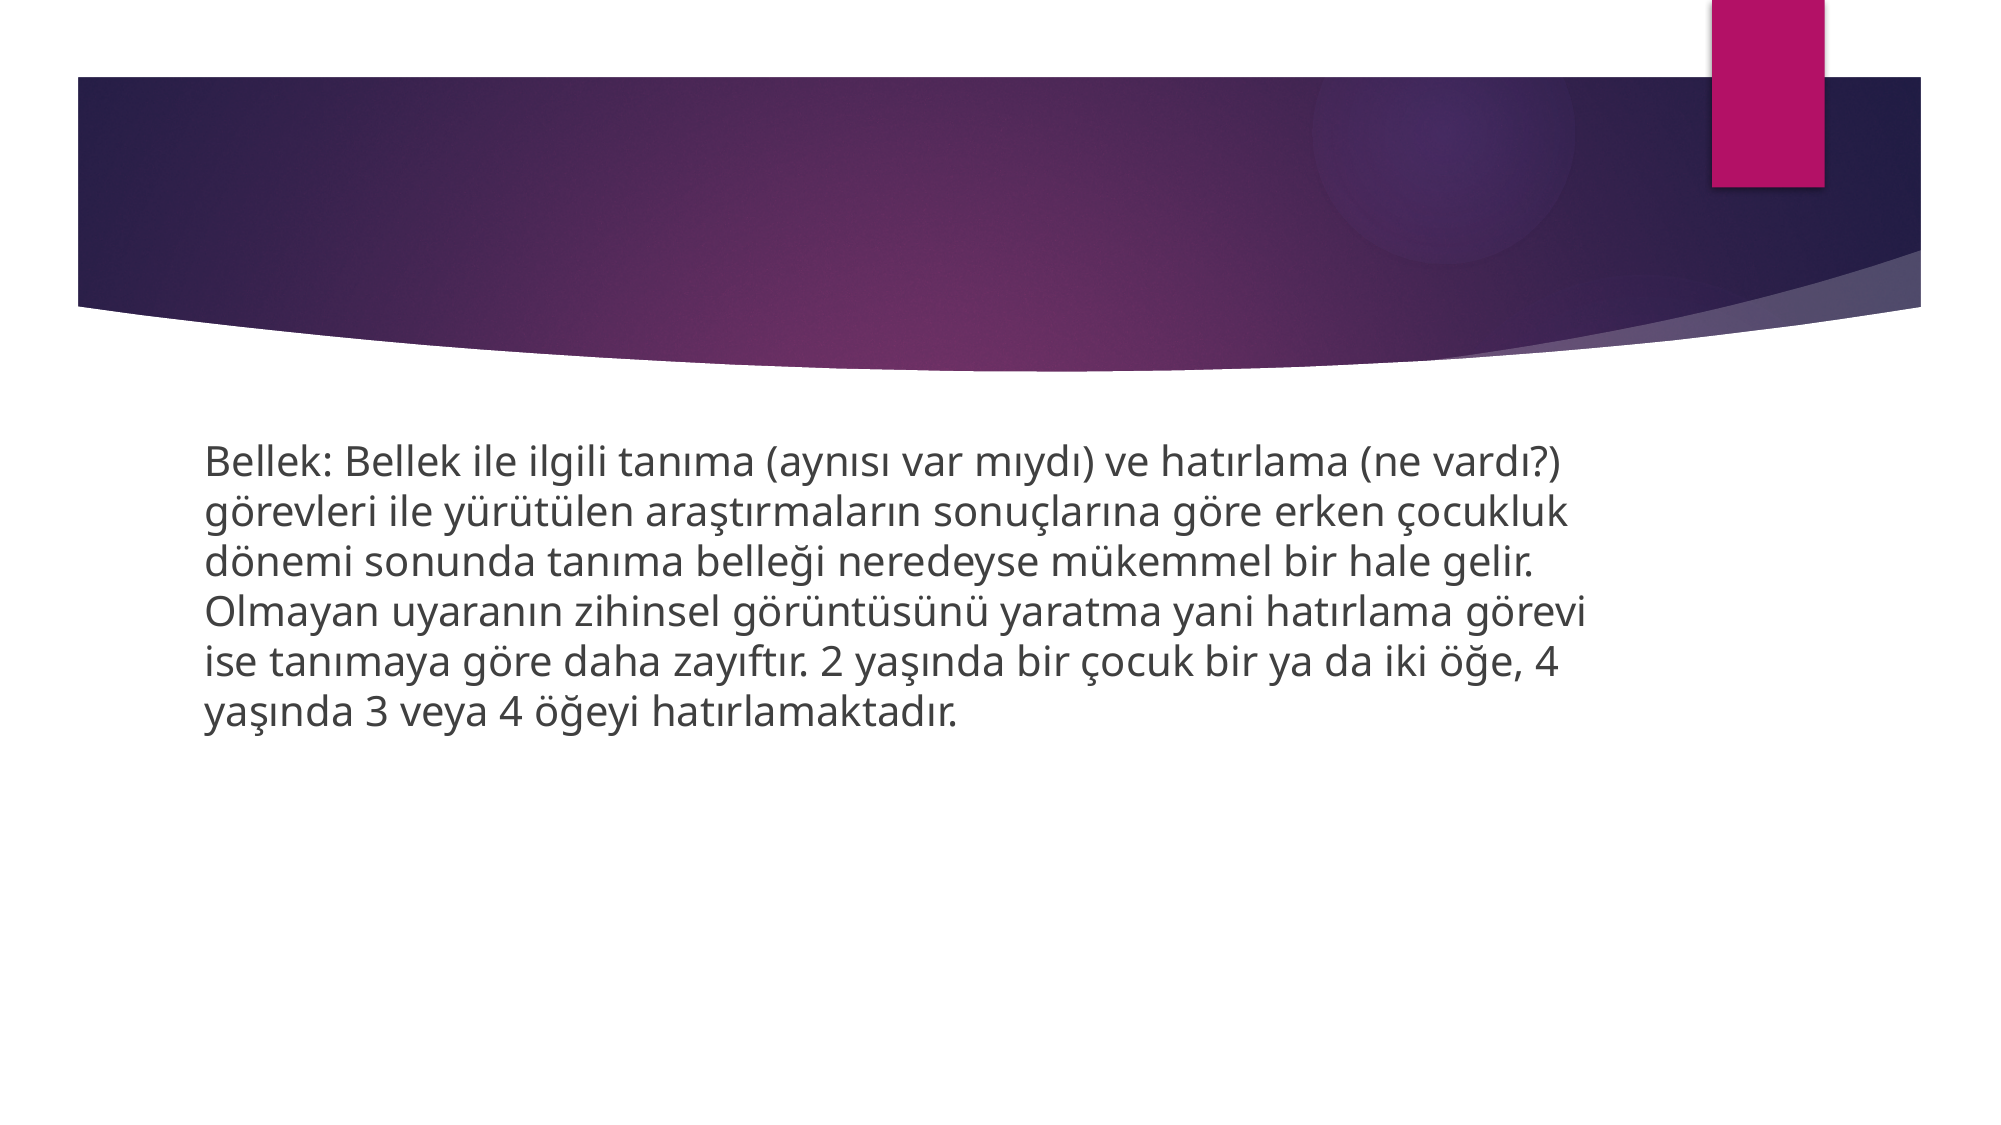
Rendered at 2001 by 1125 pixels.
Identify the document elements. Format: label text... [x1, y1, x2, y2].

list Bellek: Bellek ile ilgili tanıma (aynısı var mıydı) ve hatırlama (ne vardı?) görevleri ile yürütülen araştırmaların sonuçlarına göre erken çocukluk dönemi sonunda tanıma belleği neredeyse mükemmel bir hale gelir. Olmayan uyaranın zihinsel görüntüsünü yaratma yani hatırlama görevi ise tanımaya göre daha zayıftır. 2 yaşında bir çocuk bir ya da iki öğe, 4 yaşında 3 veya 4 öğeyi hatırlamaktadır. [189, 427, 1638, 988]
